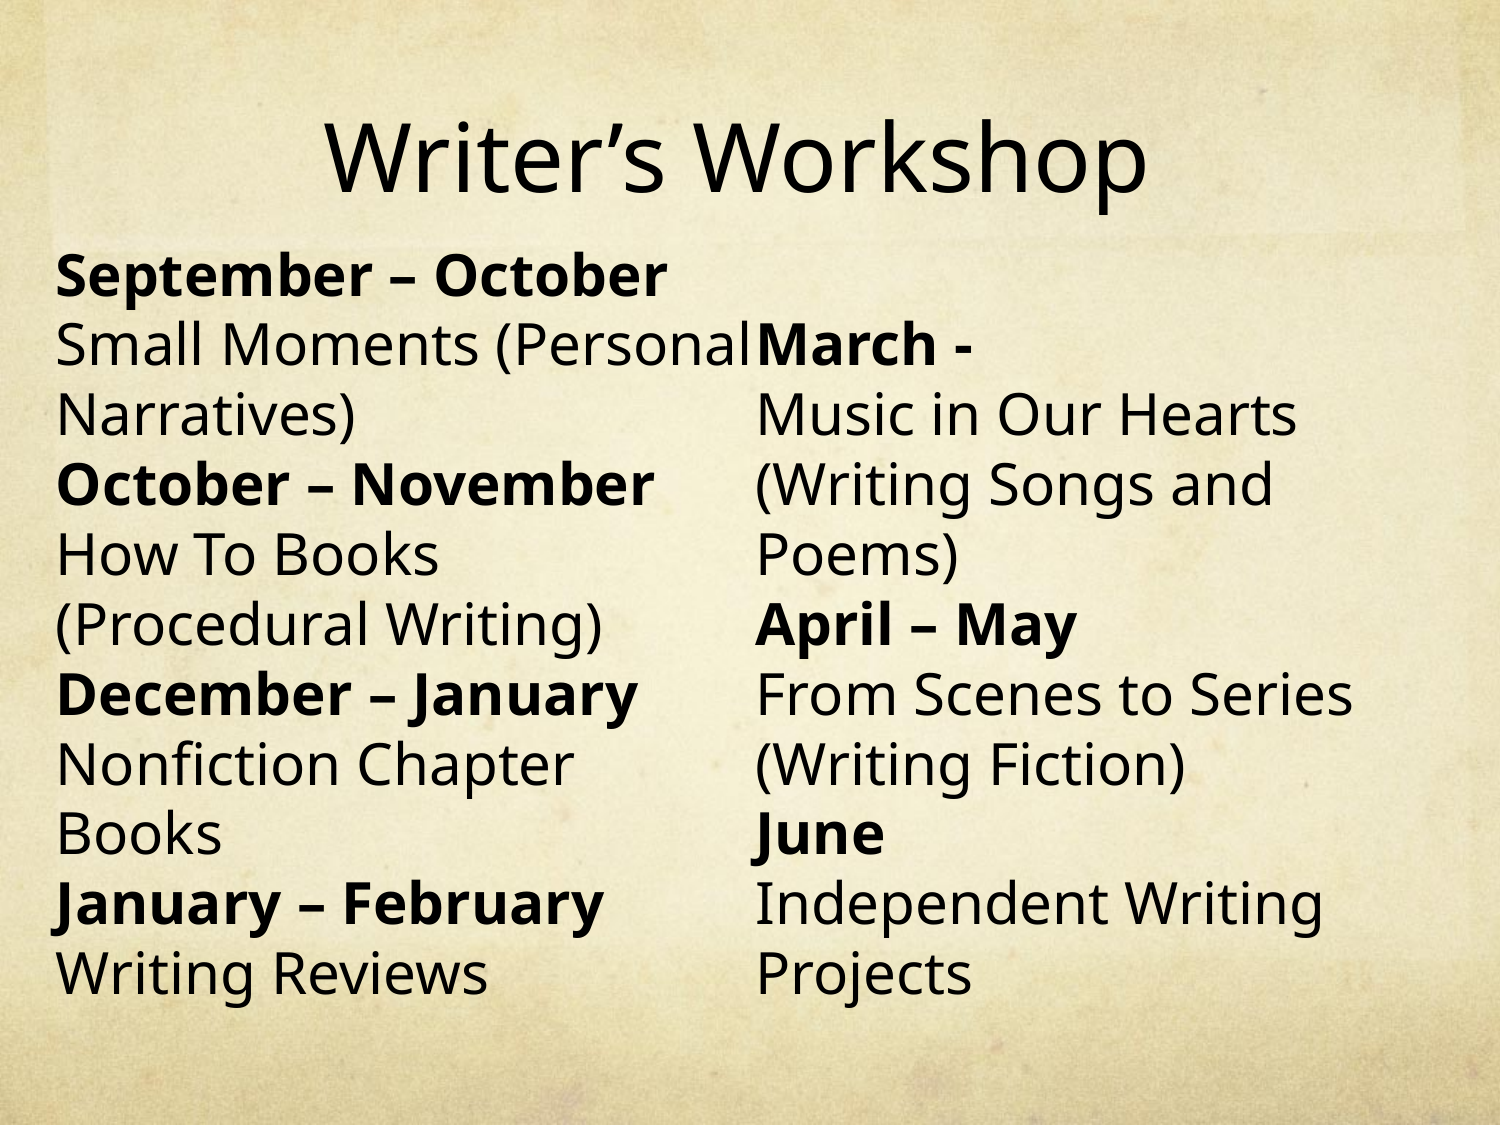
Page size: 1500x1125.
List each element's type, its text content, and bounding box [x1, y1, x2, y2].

list September – October Small Moments (Personal Narratives) October – November How To Books (Procedural Writing) December – January Nonfiction Chapter Books January – February Writing Reviews March - Music in Our Hearts (Writing Songs and Poems) April – May From Scenes to Series (Writing Fiction) June Independent Writing Projects [40, 230, 1470, 1083]
picture [0, 0, 1500, 1125]
title Writer’s Workshop [150, 82, 1350, 225]
